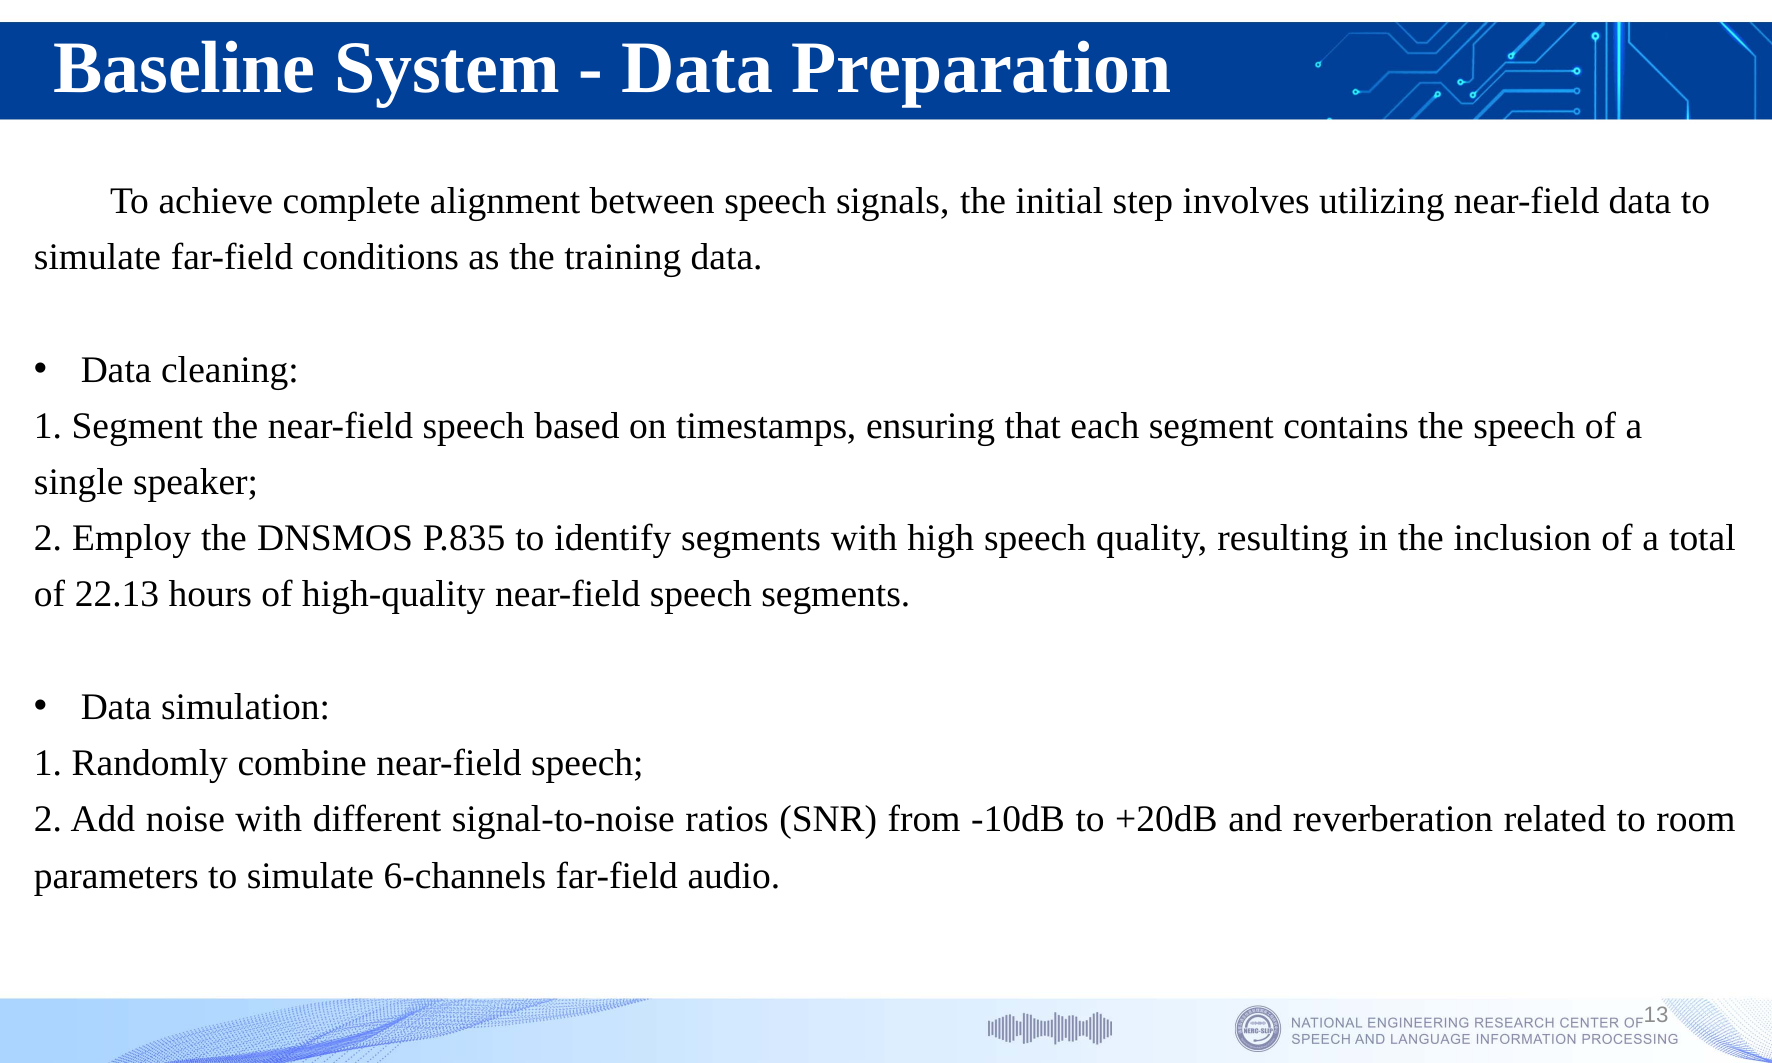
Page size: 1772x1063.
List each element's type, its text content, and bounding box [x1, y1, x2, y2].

slide_number 13 [1269, 985, 1684, 1042]
picture [0, 0, 1772, 1063]
text_box To achieve complete alignment between speech signals, the initial step involves utilizing near-field data to simulate far-field conditions as the training data. Data cleaning: 1. Segment the near-field speech based on timestamps, ensuring that each segment contains the speech of a single speaker; 2. Employ the DNSMOS P.835 to identify segments with high speech quality, resulting in the inclusion of a total of 22.13 hours of high-quality near-field speech segments. Data simulation: 1. Randomly combine near-field speech; 2. Add noise with different signal-to-noise ratios (SNR) from -10dB to +20dB and reverberation related to room parameters to simulate 6-channels far-field audio. [19, 157, 1753, 903]
text_box Baseline System - Data Preparation [38, 11, 1359, 116]
